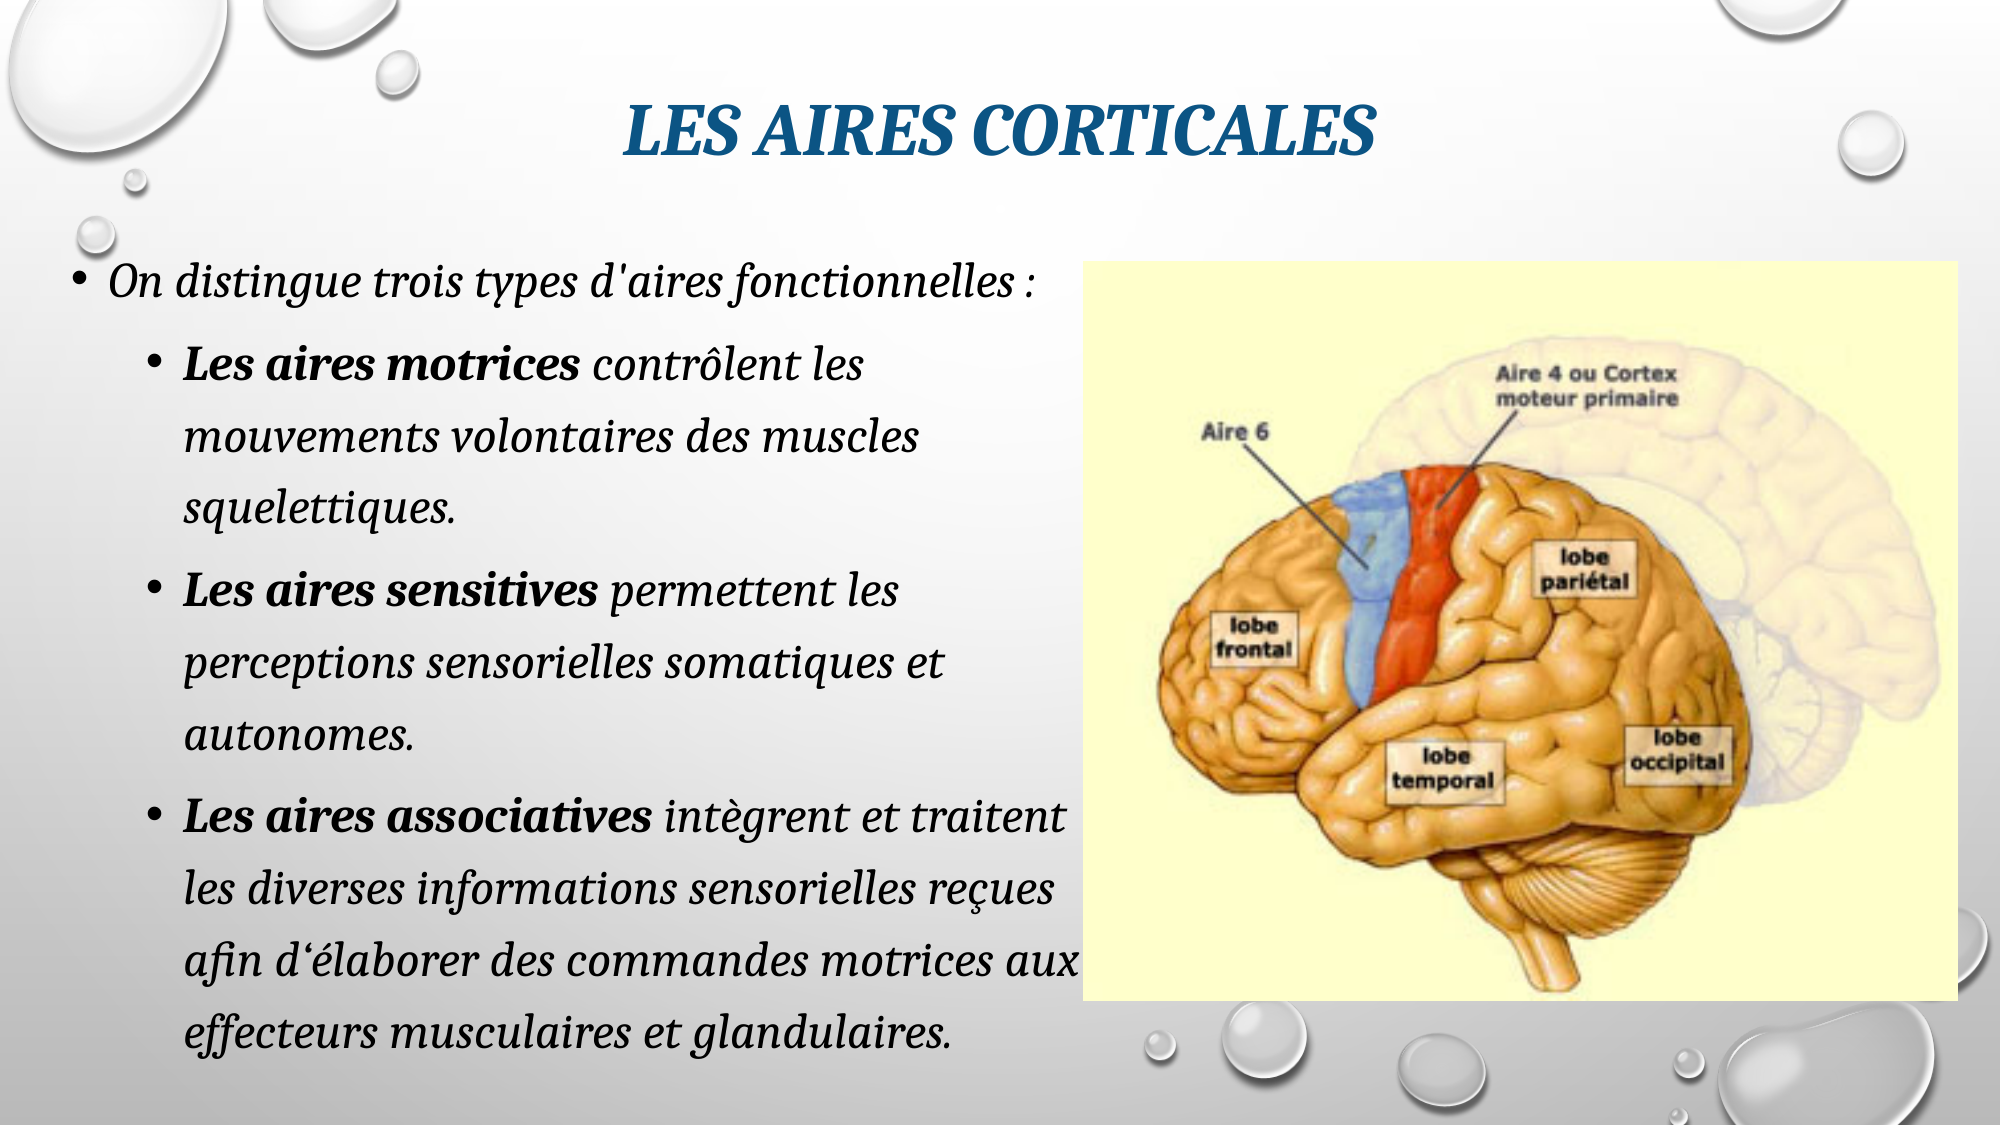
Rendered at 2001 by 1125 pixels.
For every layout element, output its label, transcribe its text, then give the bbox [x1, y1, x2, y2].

picture [0, 0, 2000, 1125]
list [1083, 261, 1958, 1001]
list On distingue trois types d'aires fonctionnelles : Les aires motrices contrôlent les mouvements volontaires des muscles squelettiques. Les aires sensitives permettent les perceptions sensorielles somatiques et autonomes. Les aires associatives intègrent et traitent les diverses informations sensorielles reçues afin d‘élaborer des commandes motrices aux effecteurs musculaires et glandulaires. [55, 228, 1100, 1087]
title Les aires corticales [149, 0, 1851, 259]
